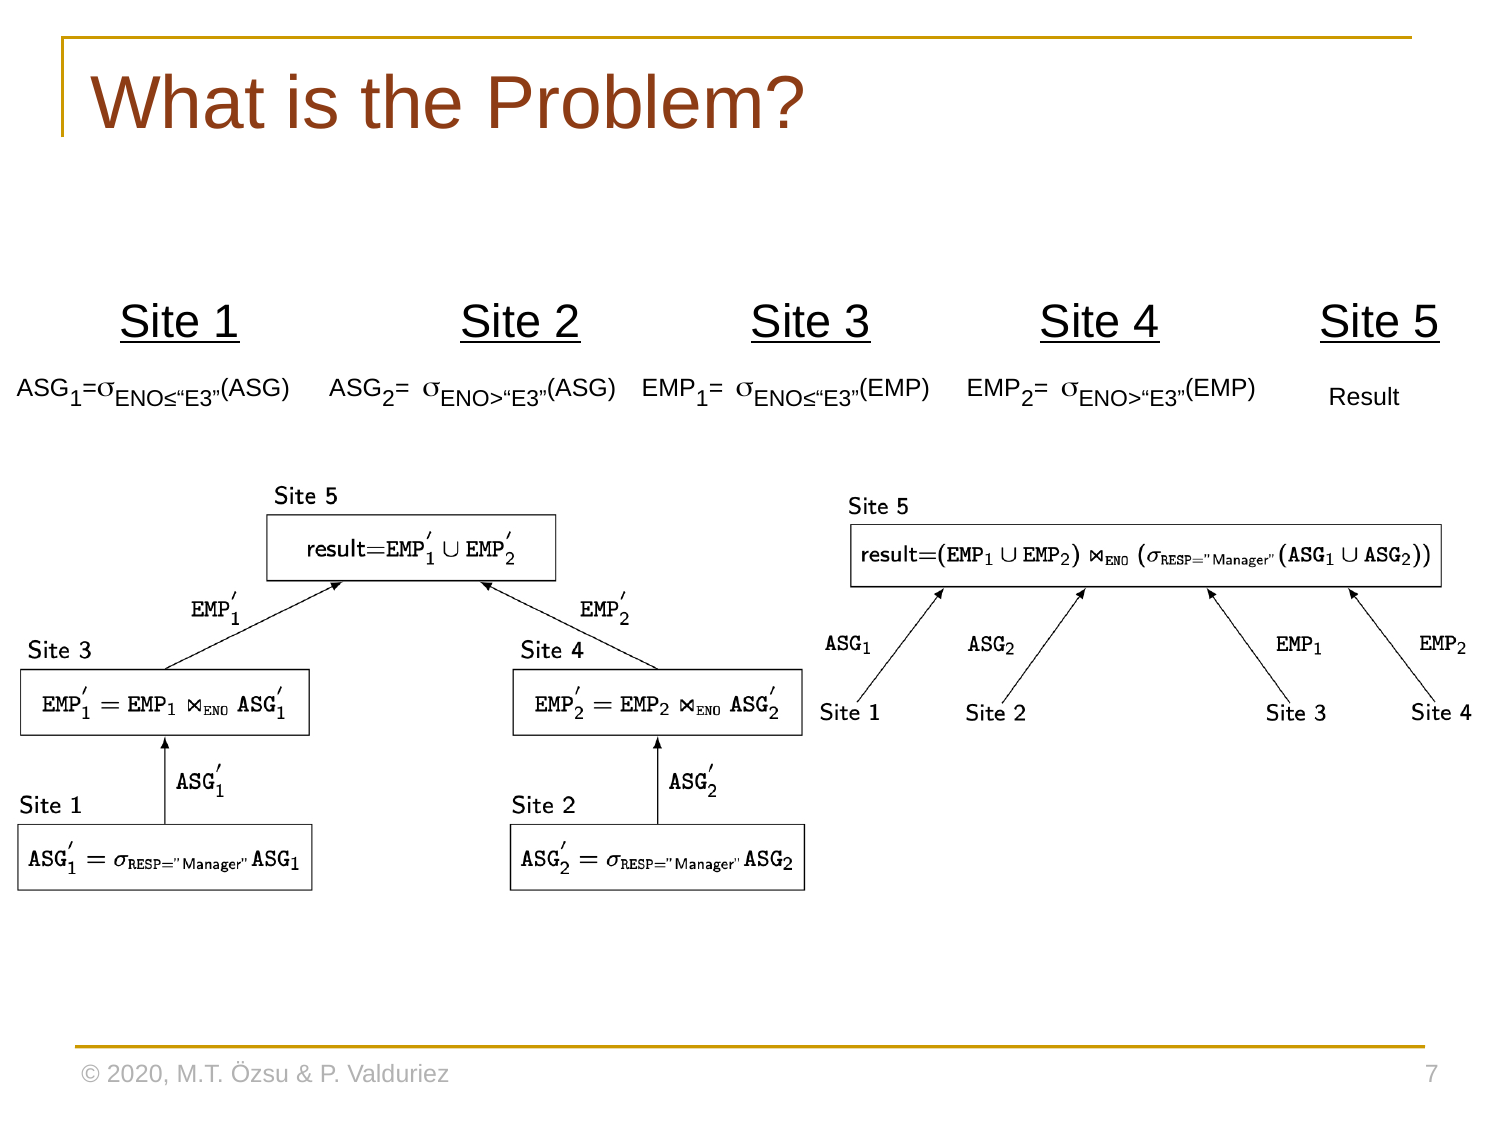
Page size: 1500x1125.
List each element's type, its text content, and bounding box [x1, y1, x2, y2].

text_box ASG1=σENO≤“E3”(ASG) [16, 375, 319, 411]
footer © 2020, M.T. Özsu & P. Valduriez [66, 1042, 573, 1103]
text_box Site 4 [1039, 286, 1161, 348]
slide_number 7 [1116, 1042, 1454, 1103]
text_box ASG2= σENO>“E3”(ASG) [329, 375, 645, 411]
text_box Site 2 [460, 286, 581, 348]
text_box EMP2= σENO>“E3”(EMP) [966, 375, 1278, 411]
text_box Result [1328, 375, 1400, 411]
text_box Site 5 [1319, 286, 1441, 348]
text_box EMP1= σENO≤“E3”(EMP) [645, 375, 961, 411]
title What is the Problem? [74, 45, 1426, 233]
text_box Site 3 [750, 286, 872, 348]
text_box Site 1 [119, 286, 241, 348]
picture [0, 467, 1495, 899]
